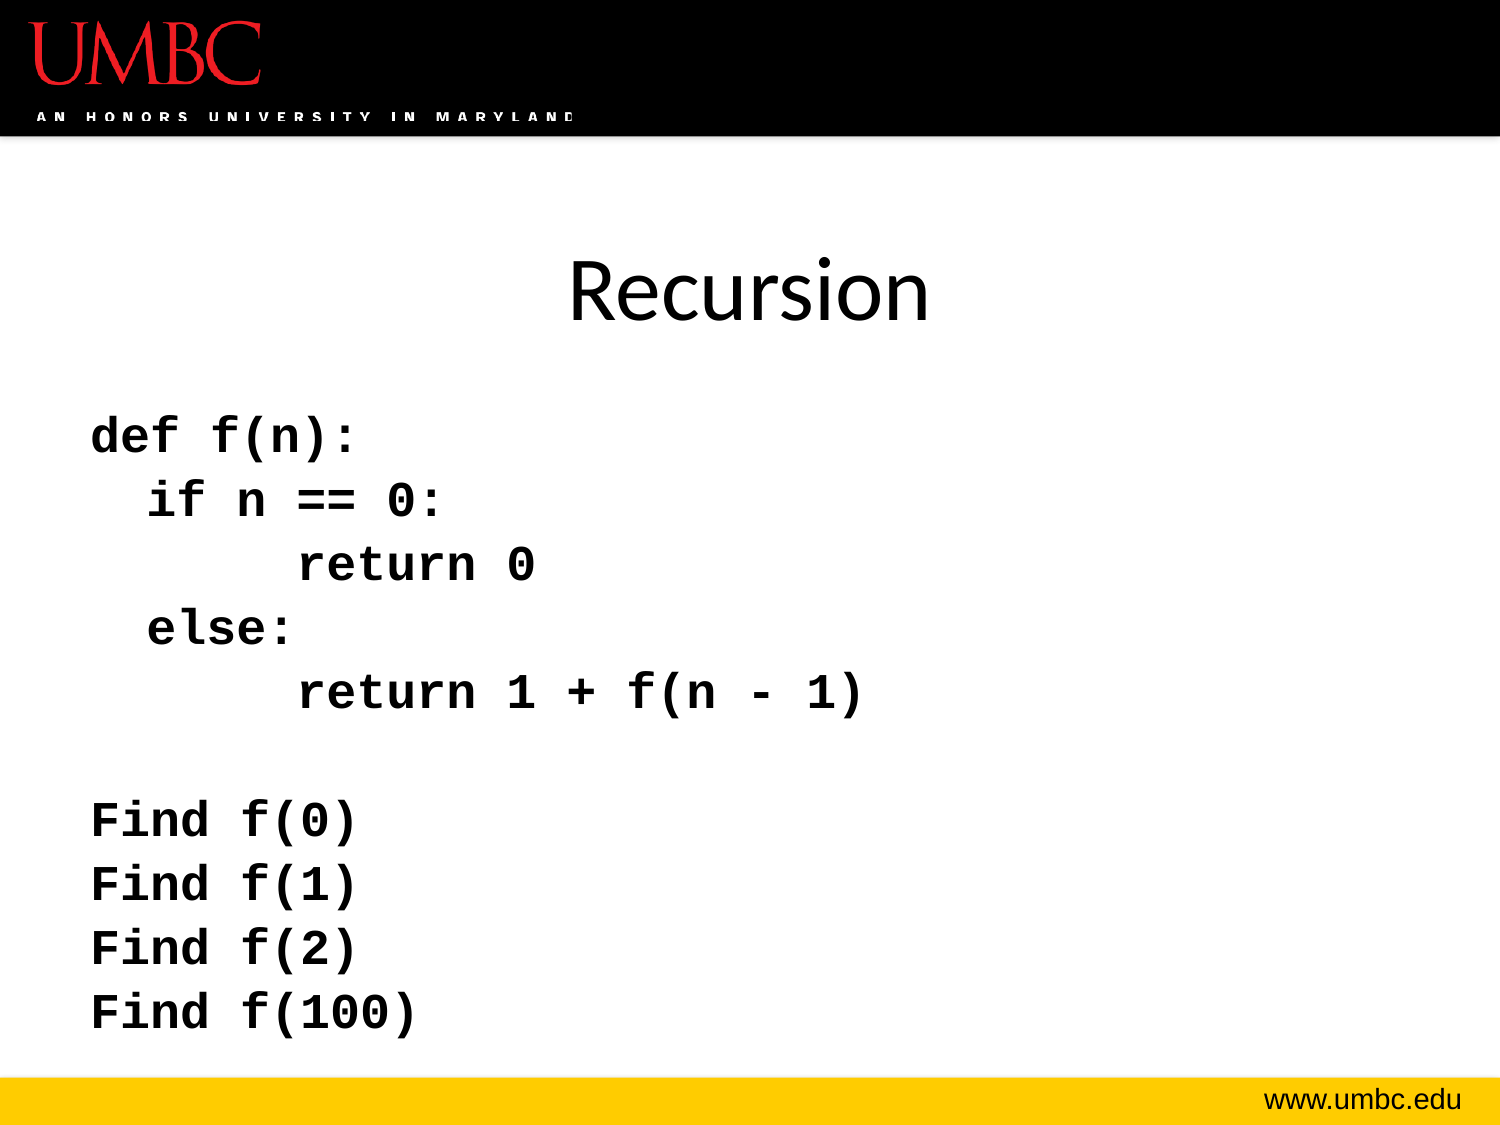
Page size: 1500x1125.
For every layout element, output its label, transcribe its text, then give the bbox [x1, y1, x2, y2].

list def f(n): if n == 0: return 0 else: return 1 + f(n - 1) Find f(0) Find f(1) Find f(2) Find f(100) [75, 402, 1425, 1005]
title Recursion [75, 190, 1425, 378]
